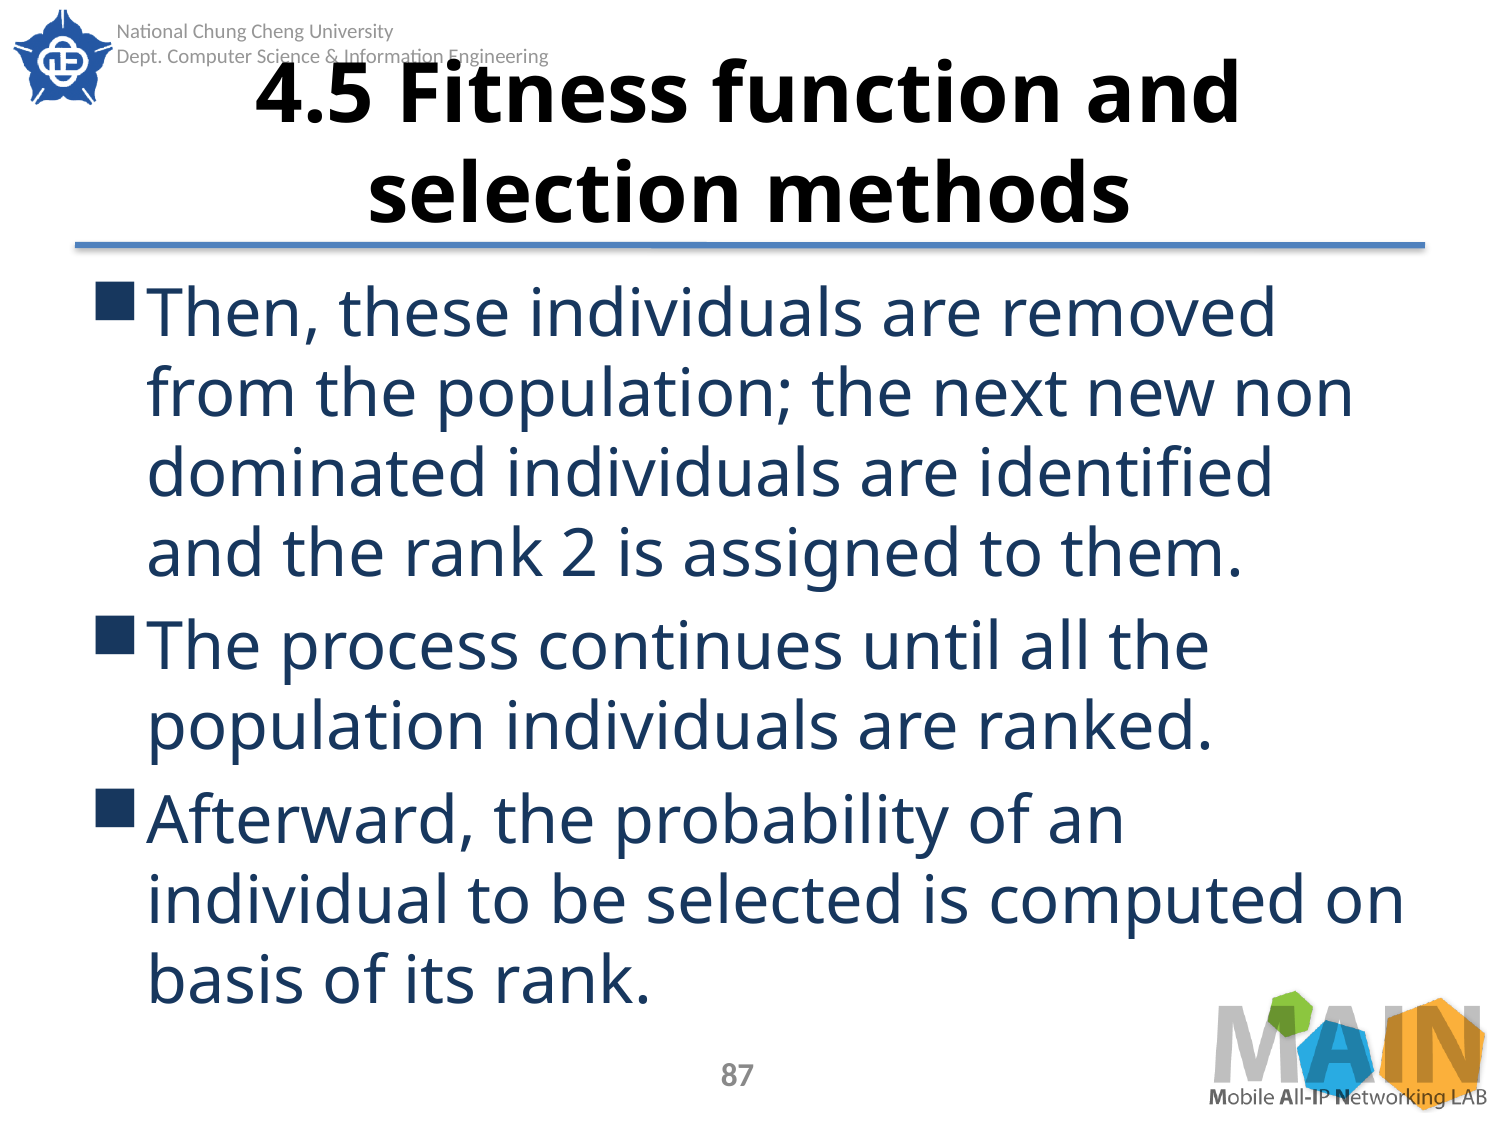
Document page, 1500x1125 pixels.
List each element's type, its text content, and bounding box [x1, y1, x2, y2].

slide_number 87 [562, 1042, 913, 1103]
picture [0, 0, 126, 113]
picture [1050, 987, 1488, 1113]
title 4.5 Fitness function and selection methods [53, 45, 1447, 233]
list Then, these individuals are removed from the population; the next new non dominated individuals are identified and the rank 2 is assigned to them. The process continues until all the population individuals are ranked. Afterward, the probability of an individual to be selected is computed on basis of its rank. [75, 262, 1425, 1005]
